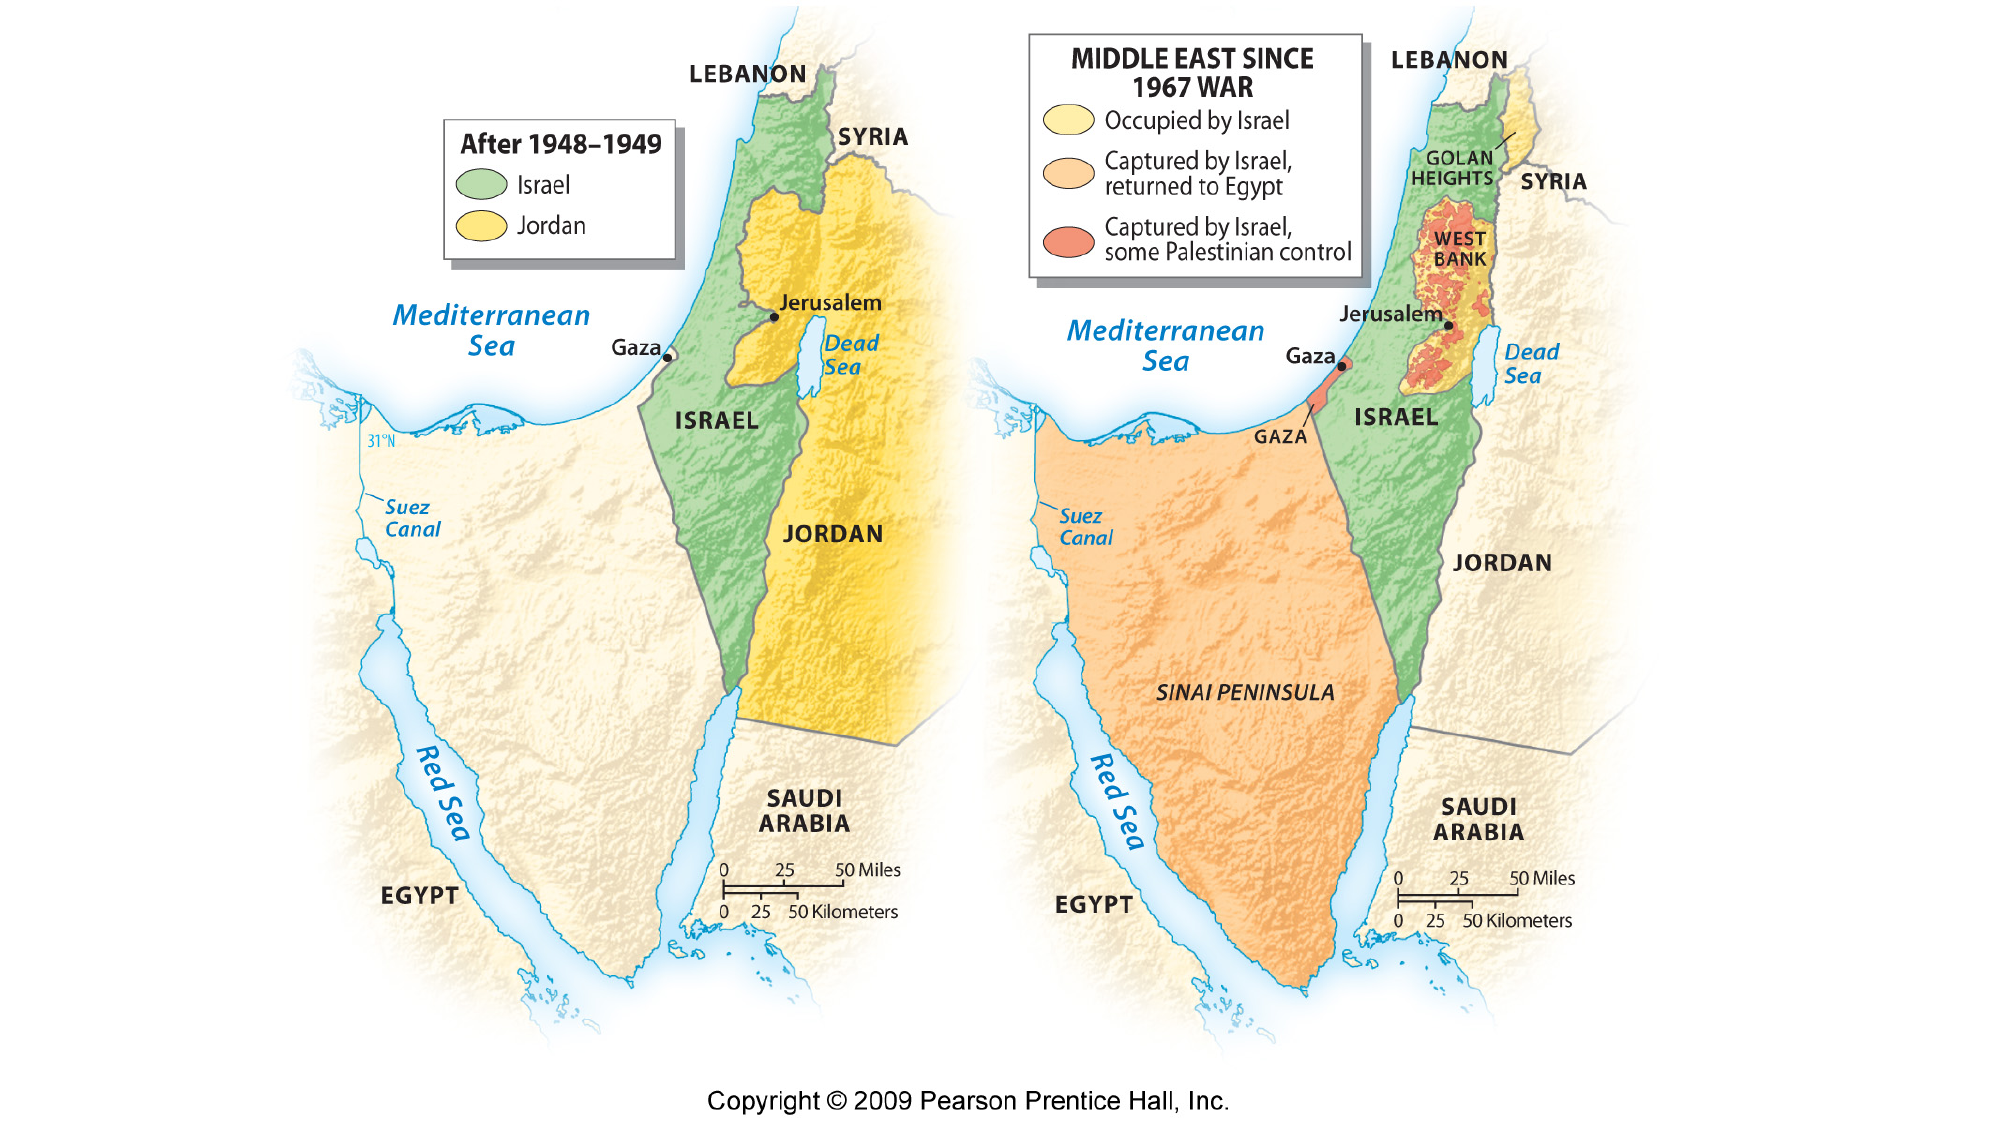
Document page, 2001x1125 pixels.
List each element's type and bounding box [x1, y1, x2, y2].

picture [269, 0, 1668, 1125]
